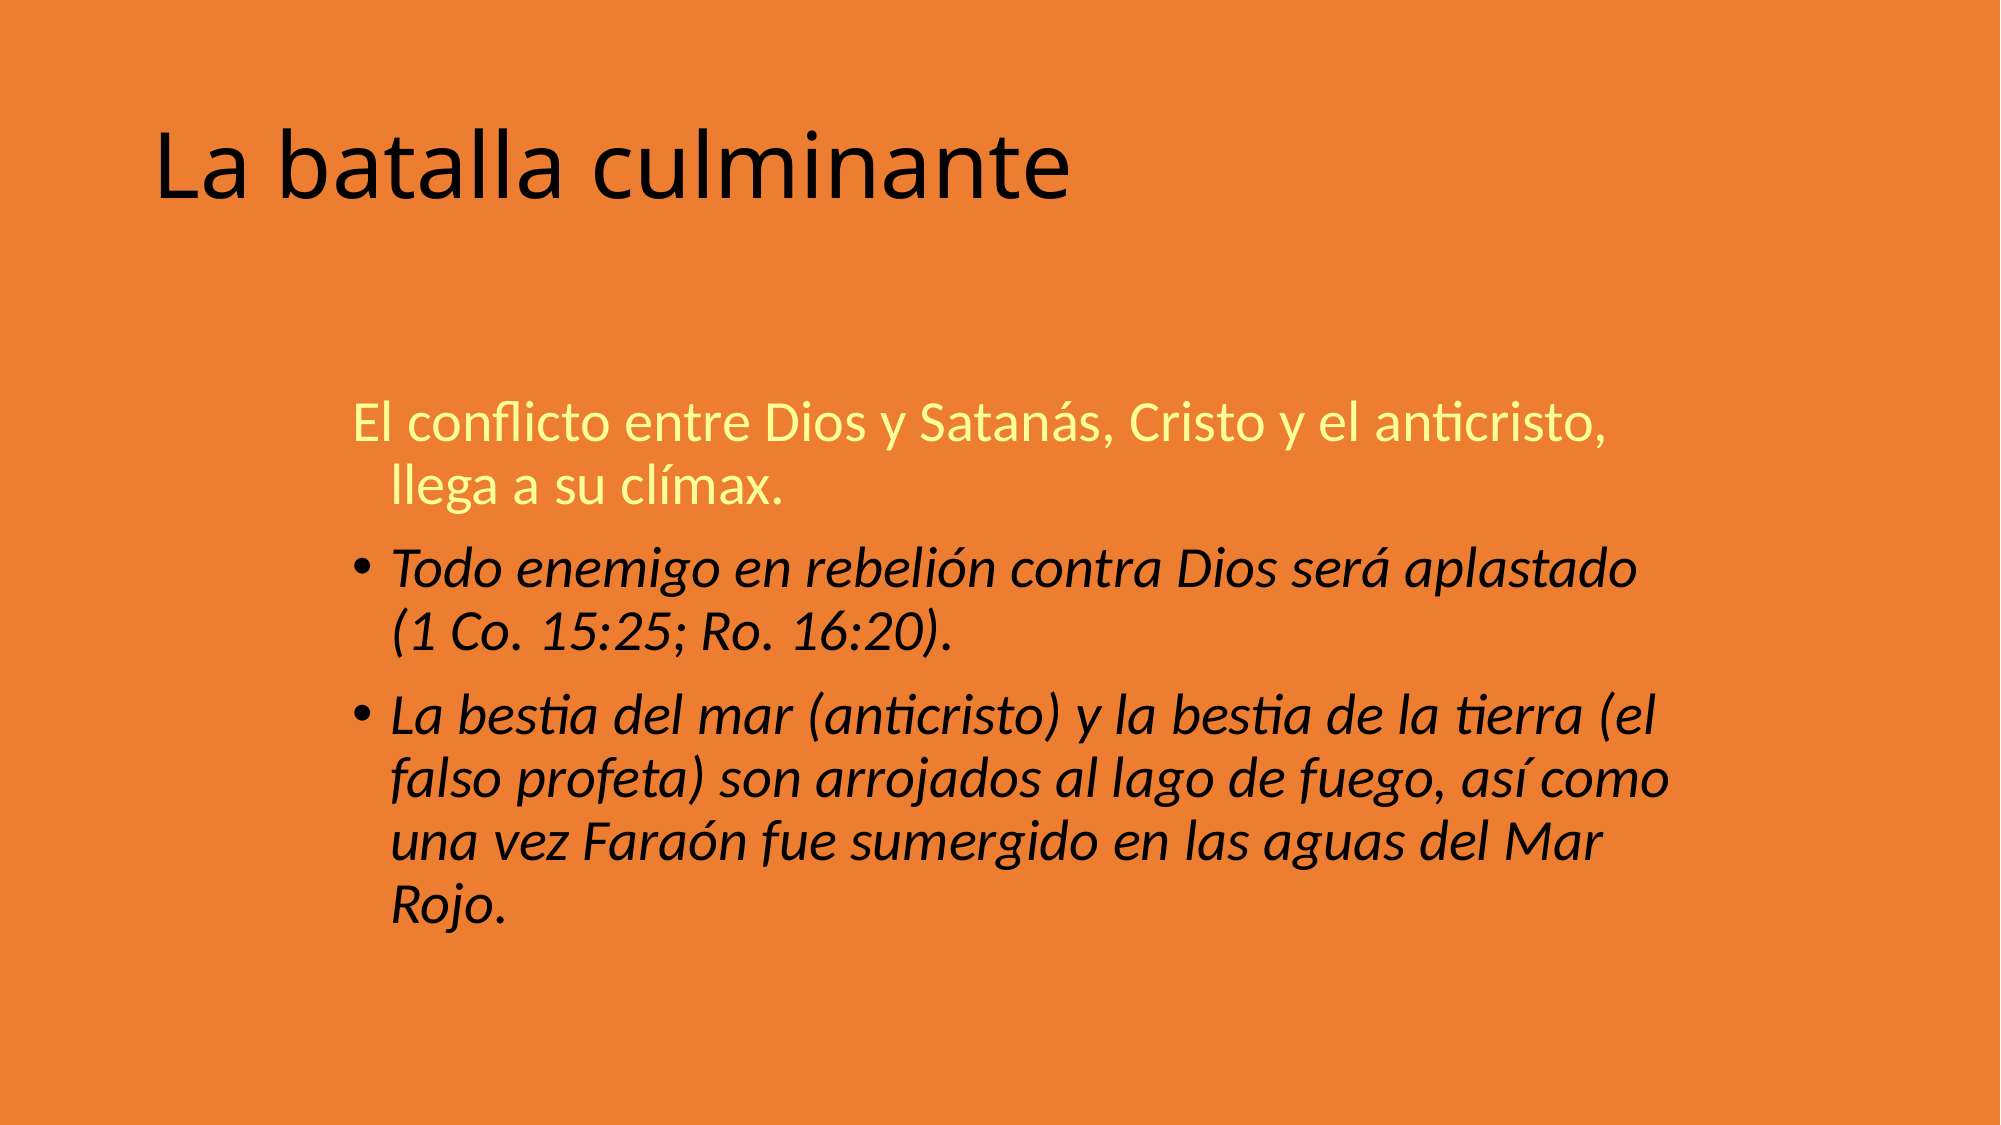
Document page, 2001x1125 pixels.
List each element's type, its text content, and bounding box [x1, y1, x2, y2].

title La batalla culminante [137, 59, 1863, 278]
list El conflicto entre Dios y Satanás, Cristo y el anticristo, llega a su clímax. Todo enemigo en rebelión contra Dios será aplastado (1 Co. 15:25; Ro. 16:20). La bestia del mar (anticristo) y la bestia de la tierra (el falso profeta) son arrojados al lago de fuego, así como una vez Faraón fue sumergido en las aguas del Mar Rojo. [337, 383, 1703, 1081]
